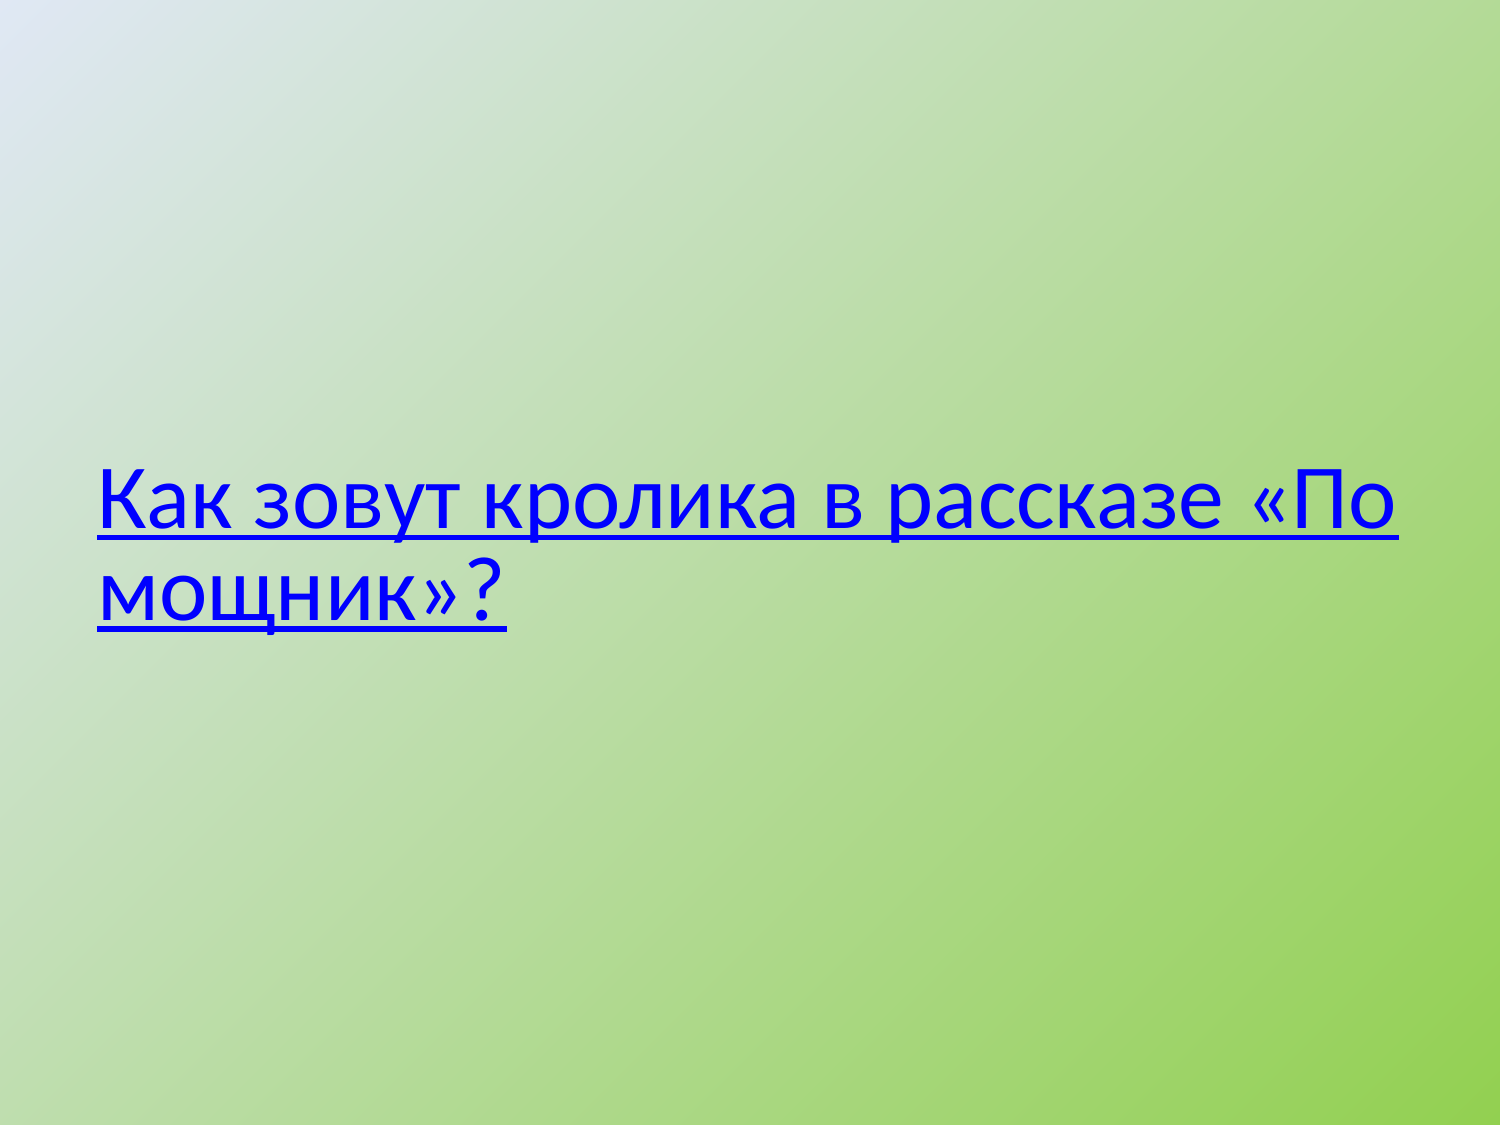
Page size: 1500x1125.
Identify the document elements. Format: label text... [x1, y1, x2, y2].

title Как зовут кролика в рассказе «Помощник»? [82, 398, 1432, 586]
